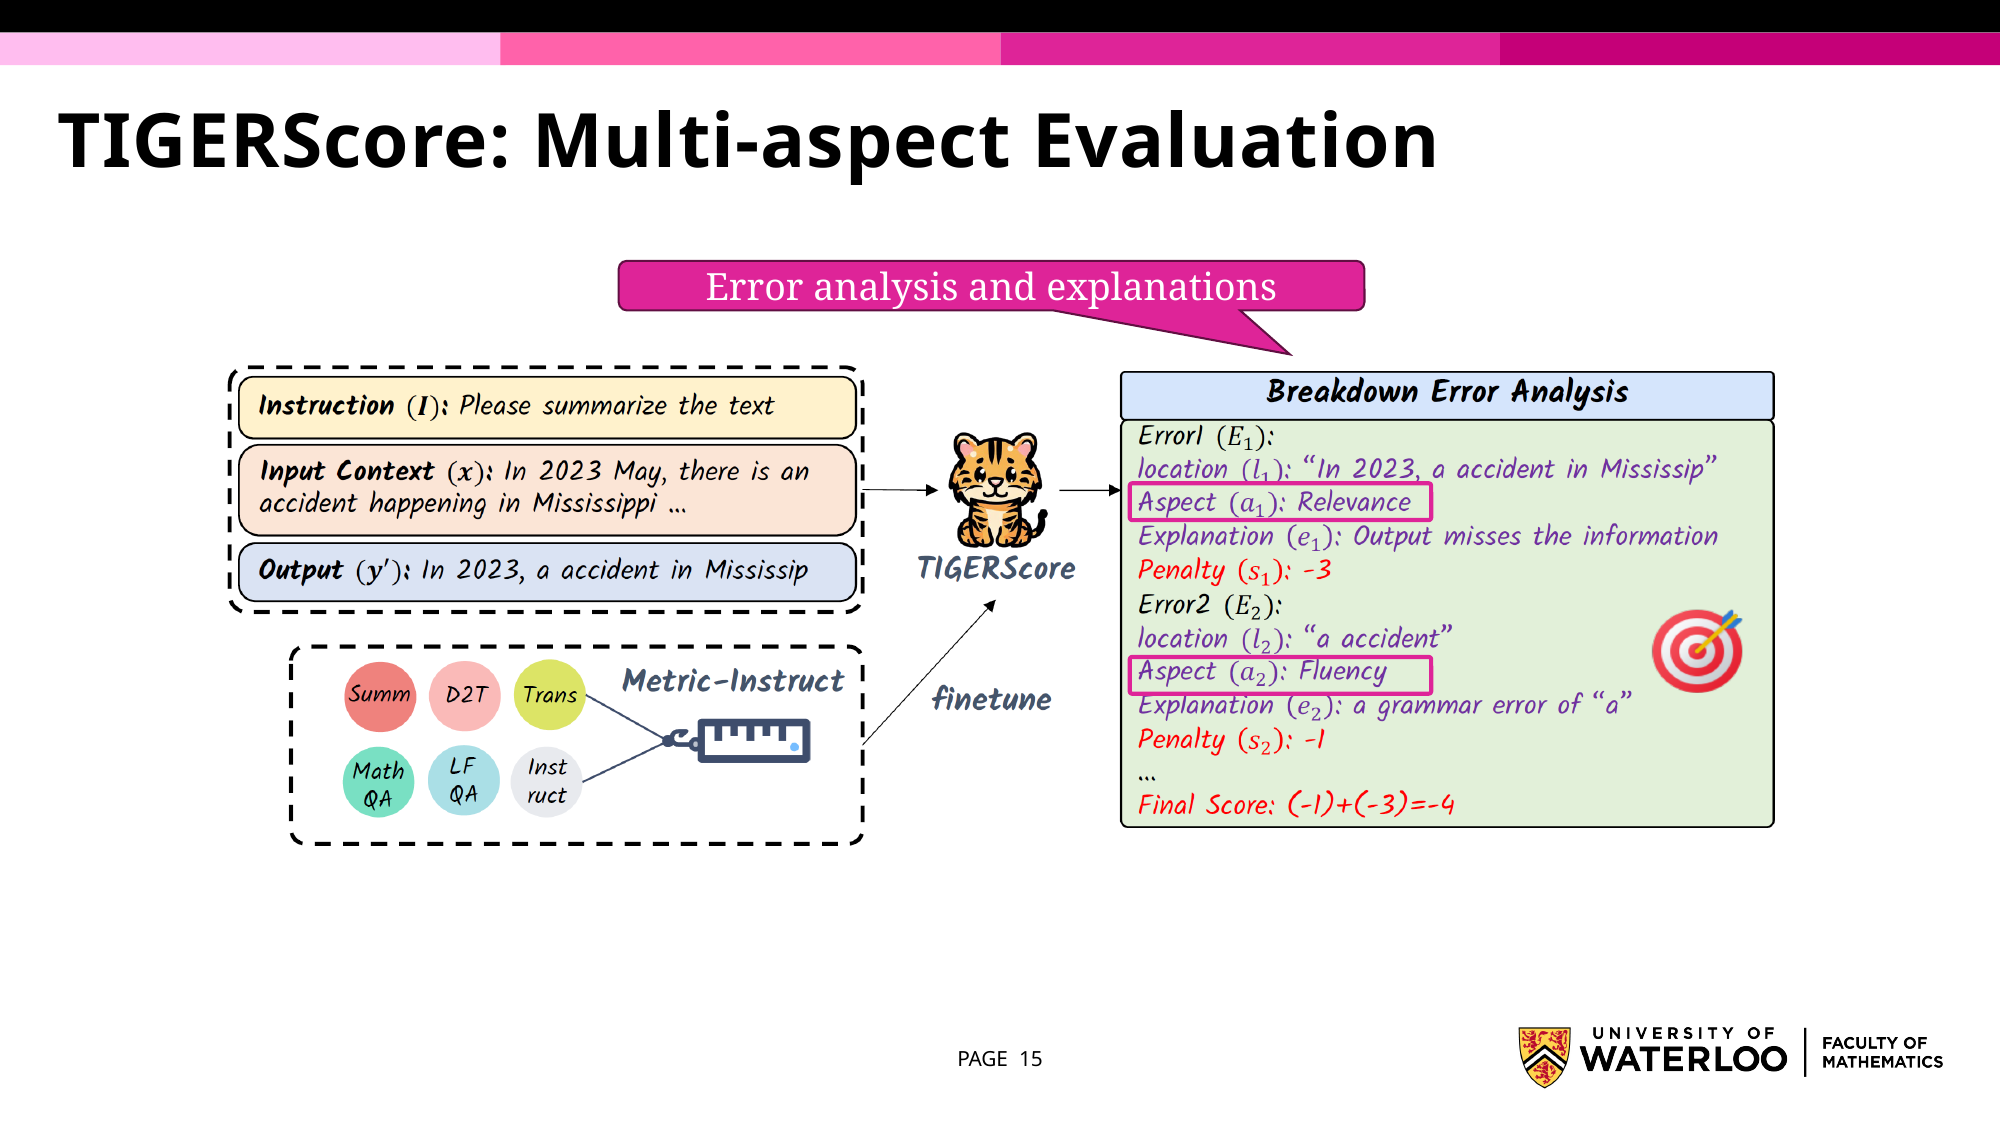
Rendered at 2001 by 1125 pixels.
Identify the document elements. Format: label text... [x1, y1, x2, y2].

picture [217, 355, 1783, 851]
list [42, 231, 1941, 986]
slide_number PAGE 15 [916, 1039, 1084, 1081]
title TIGERScore: Multi-aspect Evaluation [42, 71, 1941, 219]
text_box Error analysis and explanations [617, 259, 1366, 355]
picture [1461, 983, 2000, 1125]
